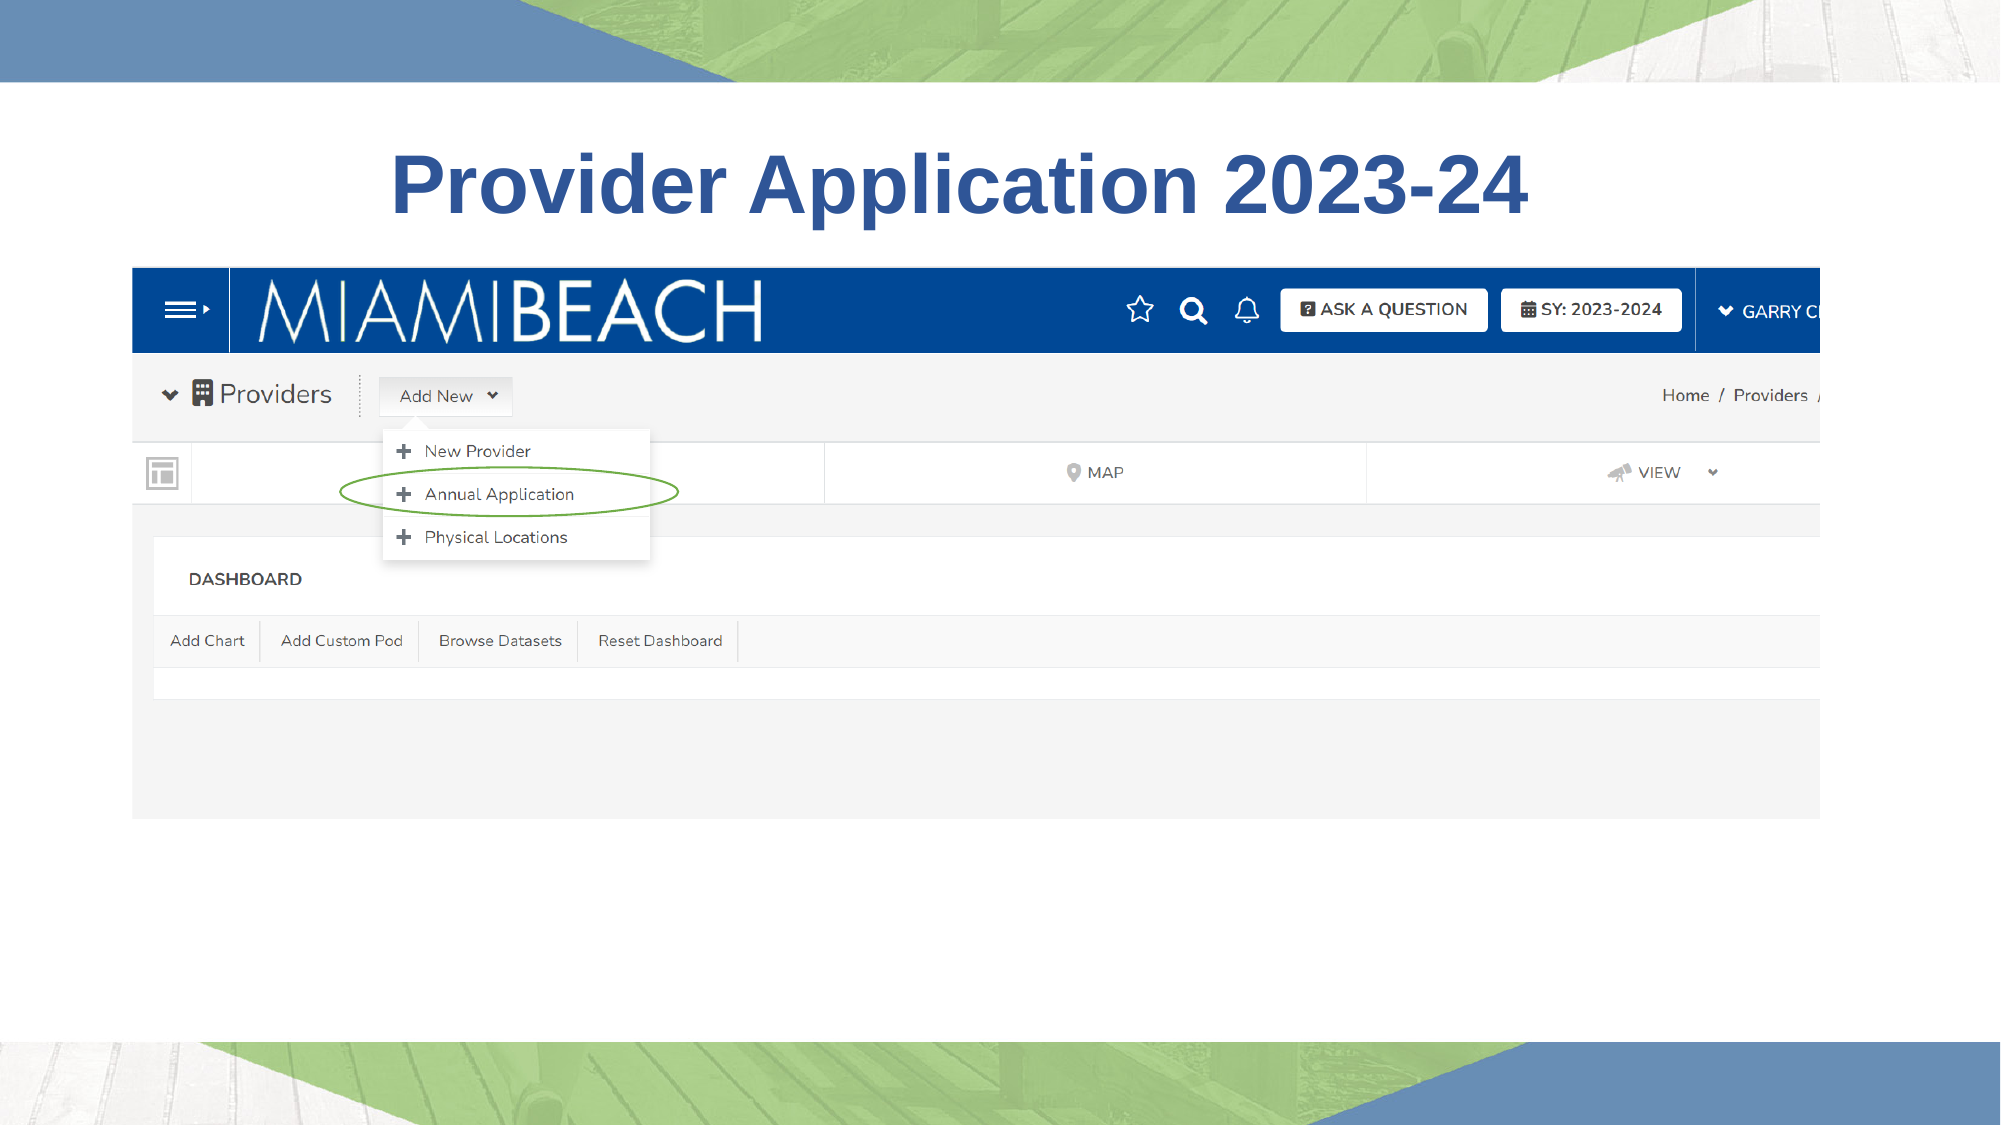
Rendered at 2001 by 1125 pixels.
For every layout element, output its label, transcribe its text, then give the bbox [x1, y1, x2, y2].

picture [0, 0, 2001, 1125]
title Provider Application 2023-24 [233, 111, 1688, 265]
